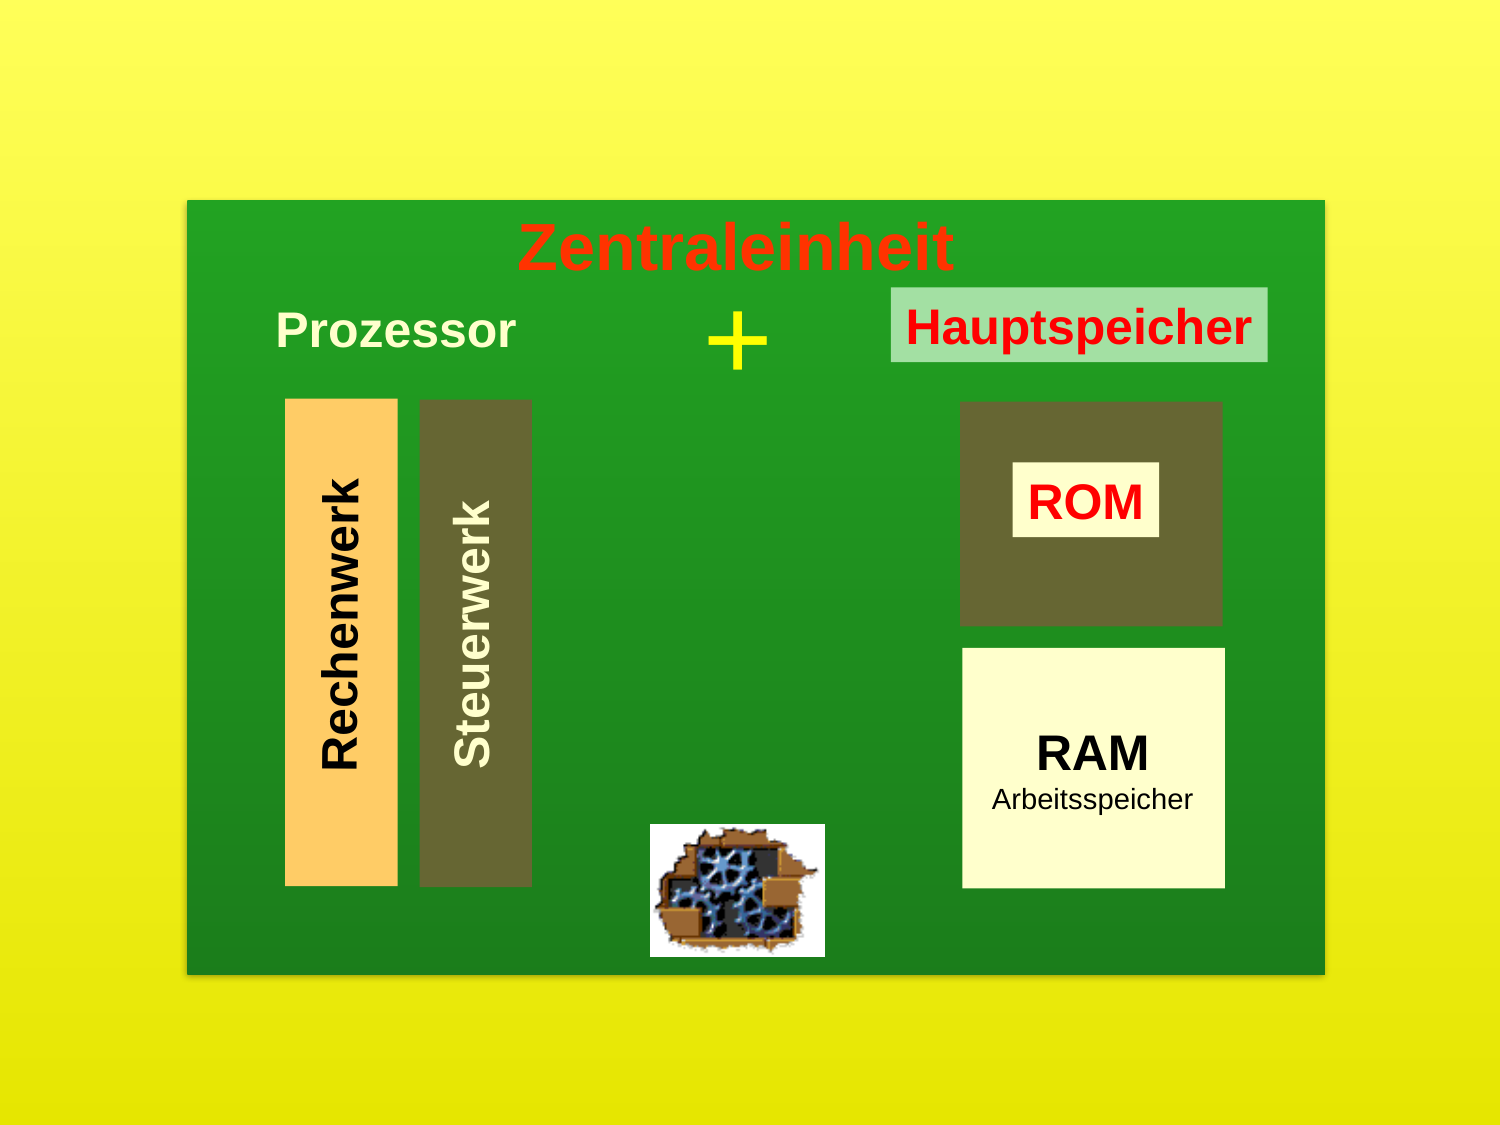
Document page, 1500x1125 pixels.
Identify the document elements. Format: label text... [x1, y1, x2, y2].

text_box Steuerwerk [431, 485, 507, 785]
text_box [960, 401, 1223, 627]
text_box + [687, 249, 789, 415]
text_box RAM Arbeitsspeicher [967, 712, 1219, 823]
text_box [962, 647, 1225, 889]
text_box [187, 200, 1325, 975]
text_box Zentraleinheit [363, 196, 1110, 292]
picture [649, 824, 825, 957]
text_box ROM [1012, 462, 1160, 538]
text_box Hauptspeicher [890, 287, 1268, 363]
text_box Rechenwerk [299, 462, 376, 788]
text_box [285, 398, 398, 887]
text_box Prozessor [260, 289, 532, 365]
text_box [419, 399, 532, 888]
